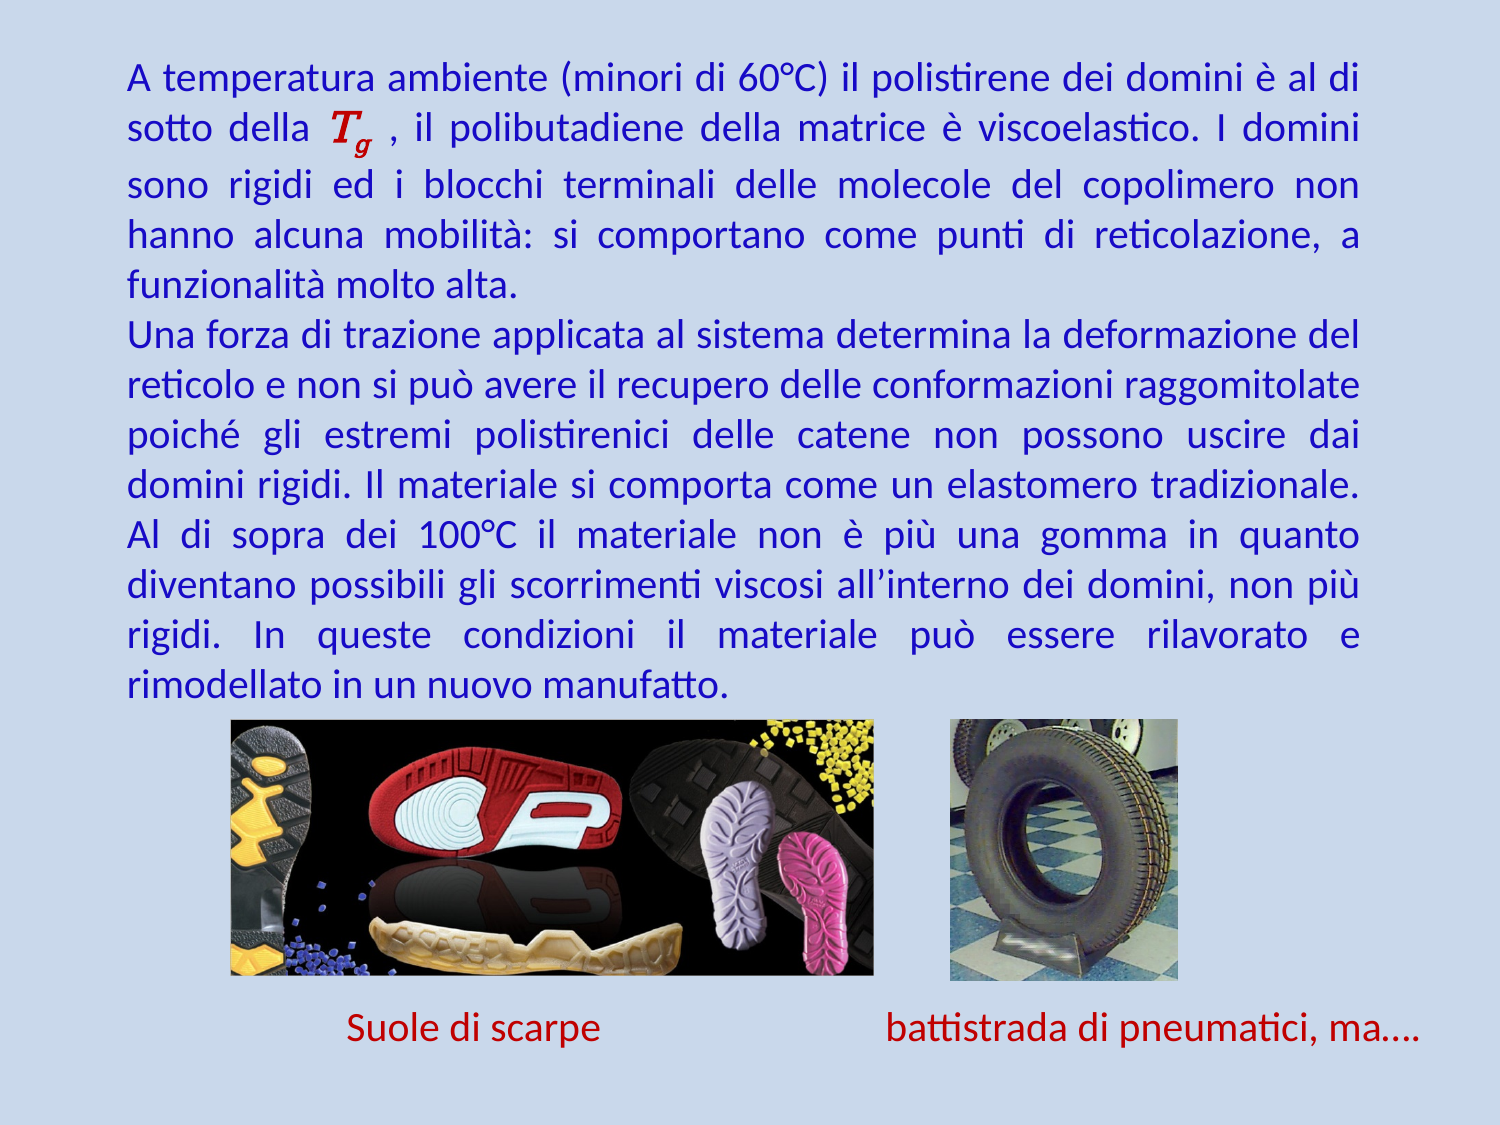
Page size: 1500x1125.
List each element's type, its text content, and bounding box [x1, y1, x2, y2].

picture [950, 718, 1178, 982]
picture [229, 718, 874, 977]
text_box A temperatura ambiente (minori di 60°C) il polistirene dei domini è al di sotto della Tg , il polibutadiene della matrice è viscoelastico. I domini sono rigidi ed i blocchi terminali delle molecole del copolimero non hanno alcuna mobilità: si comportano come punti di reticolazione, a funzionalità molto alta. Una forza di trazione applicata al sistema determina la deformazione del reticolo e non si può avere il recupero delle conformazioni raggomitolate poiché gli estremi polistirenici delle catene non possono uscire dai domini rigidi. Il materiale si comporta come un elastomero tradizionale. Al di sopra dei 100°C il materiale non è più una gomma in quanto diventano possibili gli scorrimenti viscosi all’interno dei domini, non più rigidi. In queste condizioni il materiale può essere rilavorato e rimodellato in un nuovo manufatto. [112, 42, 1376, 715]
text_box Suole di scarpe battistrada di pneumatici, ma…. [331, 992, 1437, 1058]
